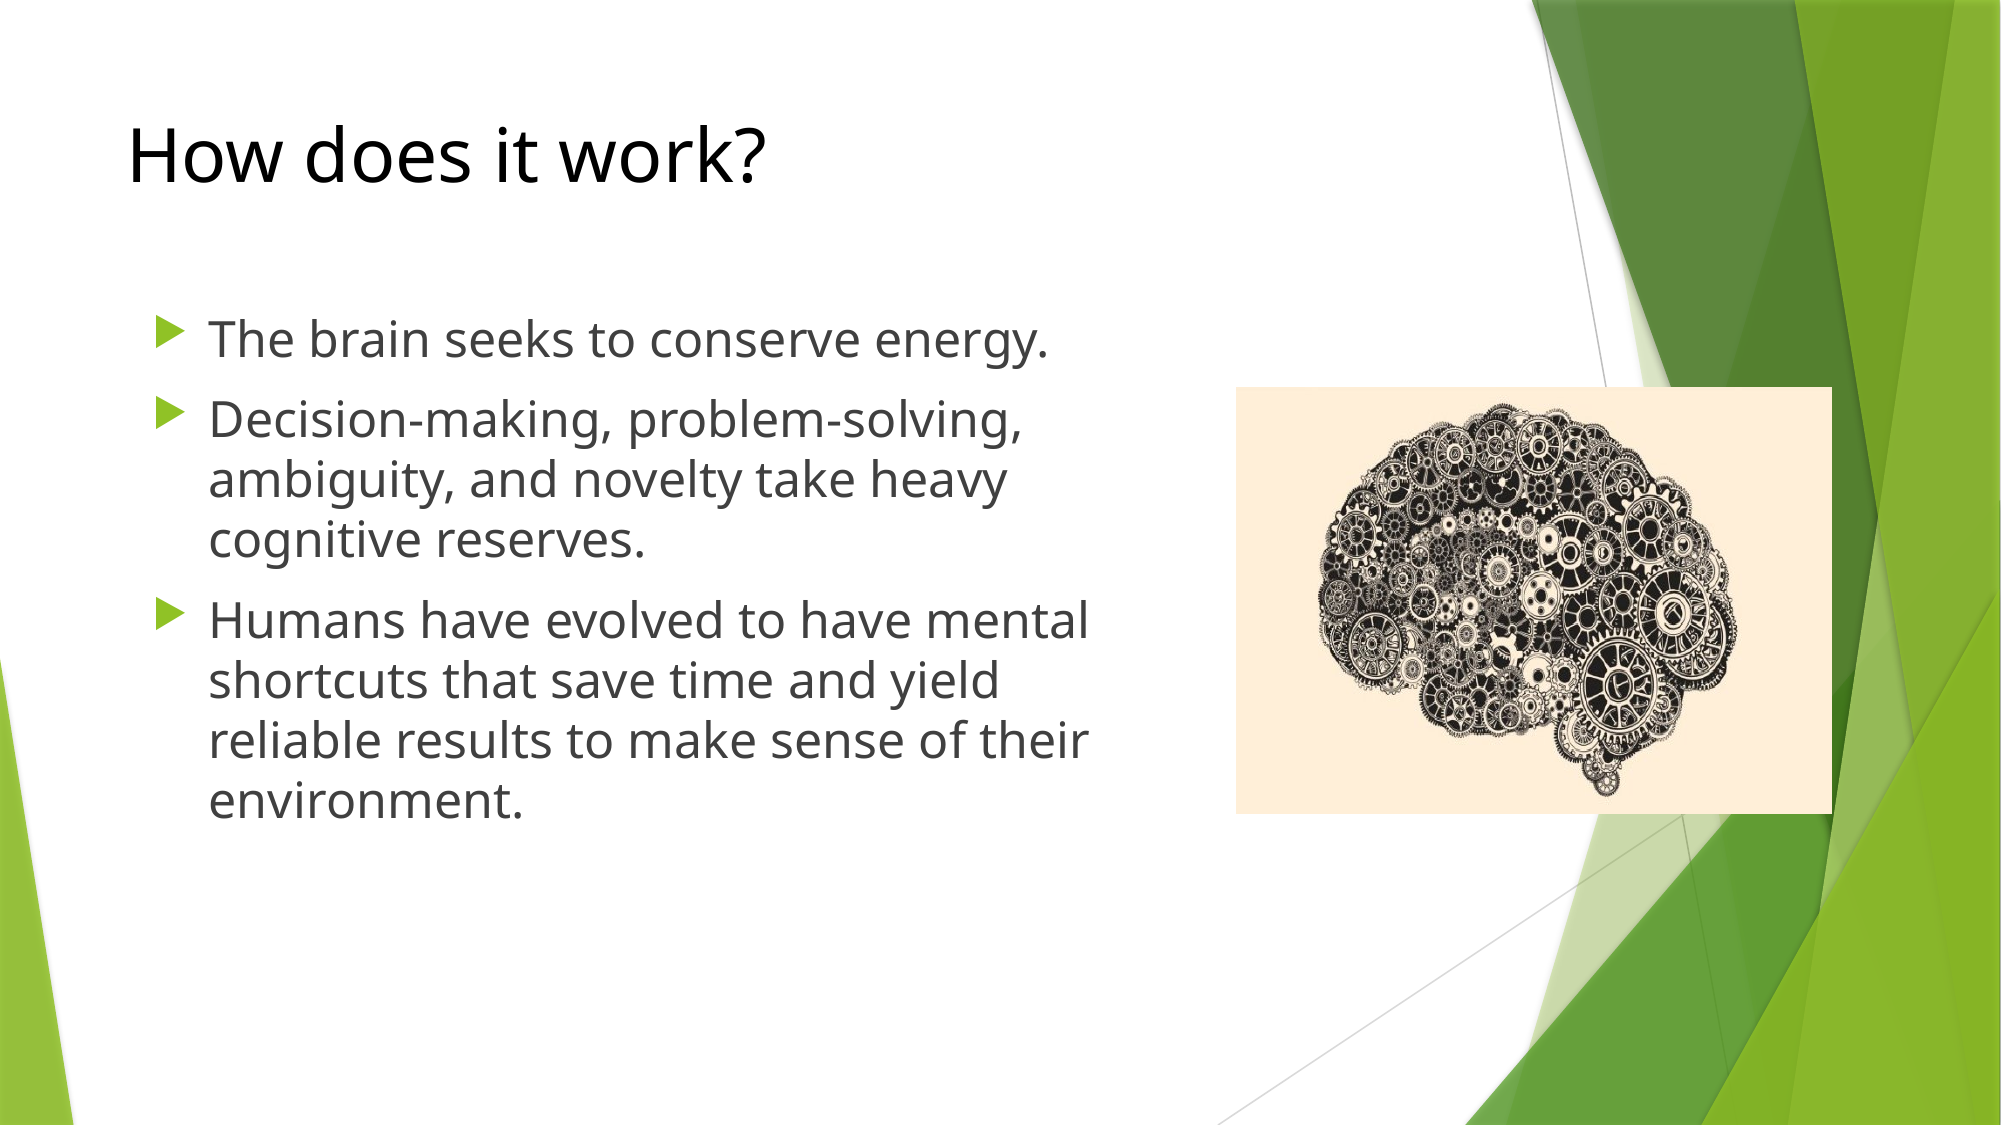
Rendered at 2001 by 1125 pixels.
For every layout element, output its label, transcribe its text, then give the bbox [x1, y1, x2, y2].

title How does it work? [111, 99, 1522, 317]
list The brain seeks to conserve energy. Decision-making, problem-solving, ambiguity, and novelty take heavy cognitive reserves. Humans have evolved to have mental shortcuts that save time and yield reliable results to make sense of their environment. [137, 299, 1189, 1014]
picture [1235, 386, 1833, 815]
